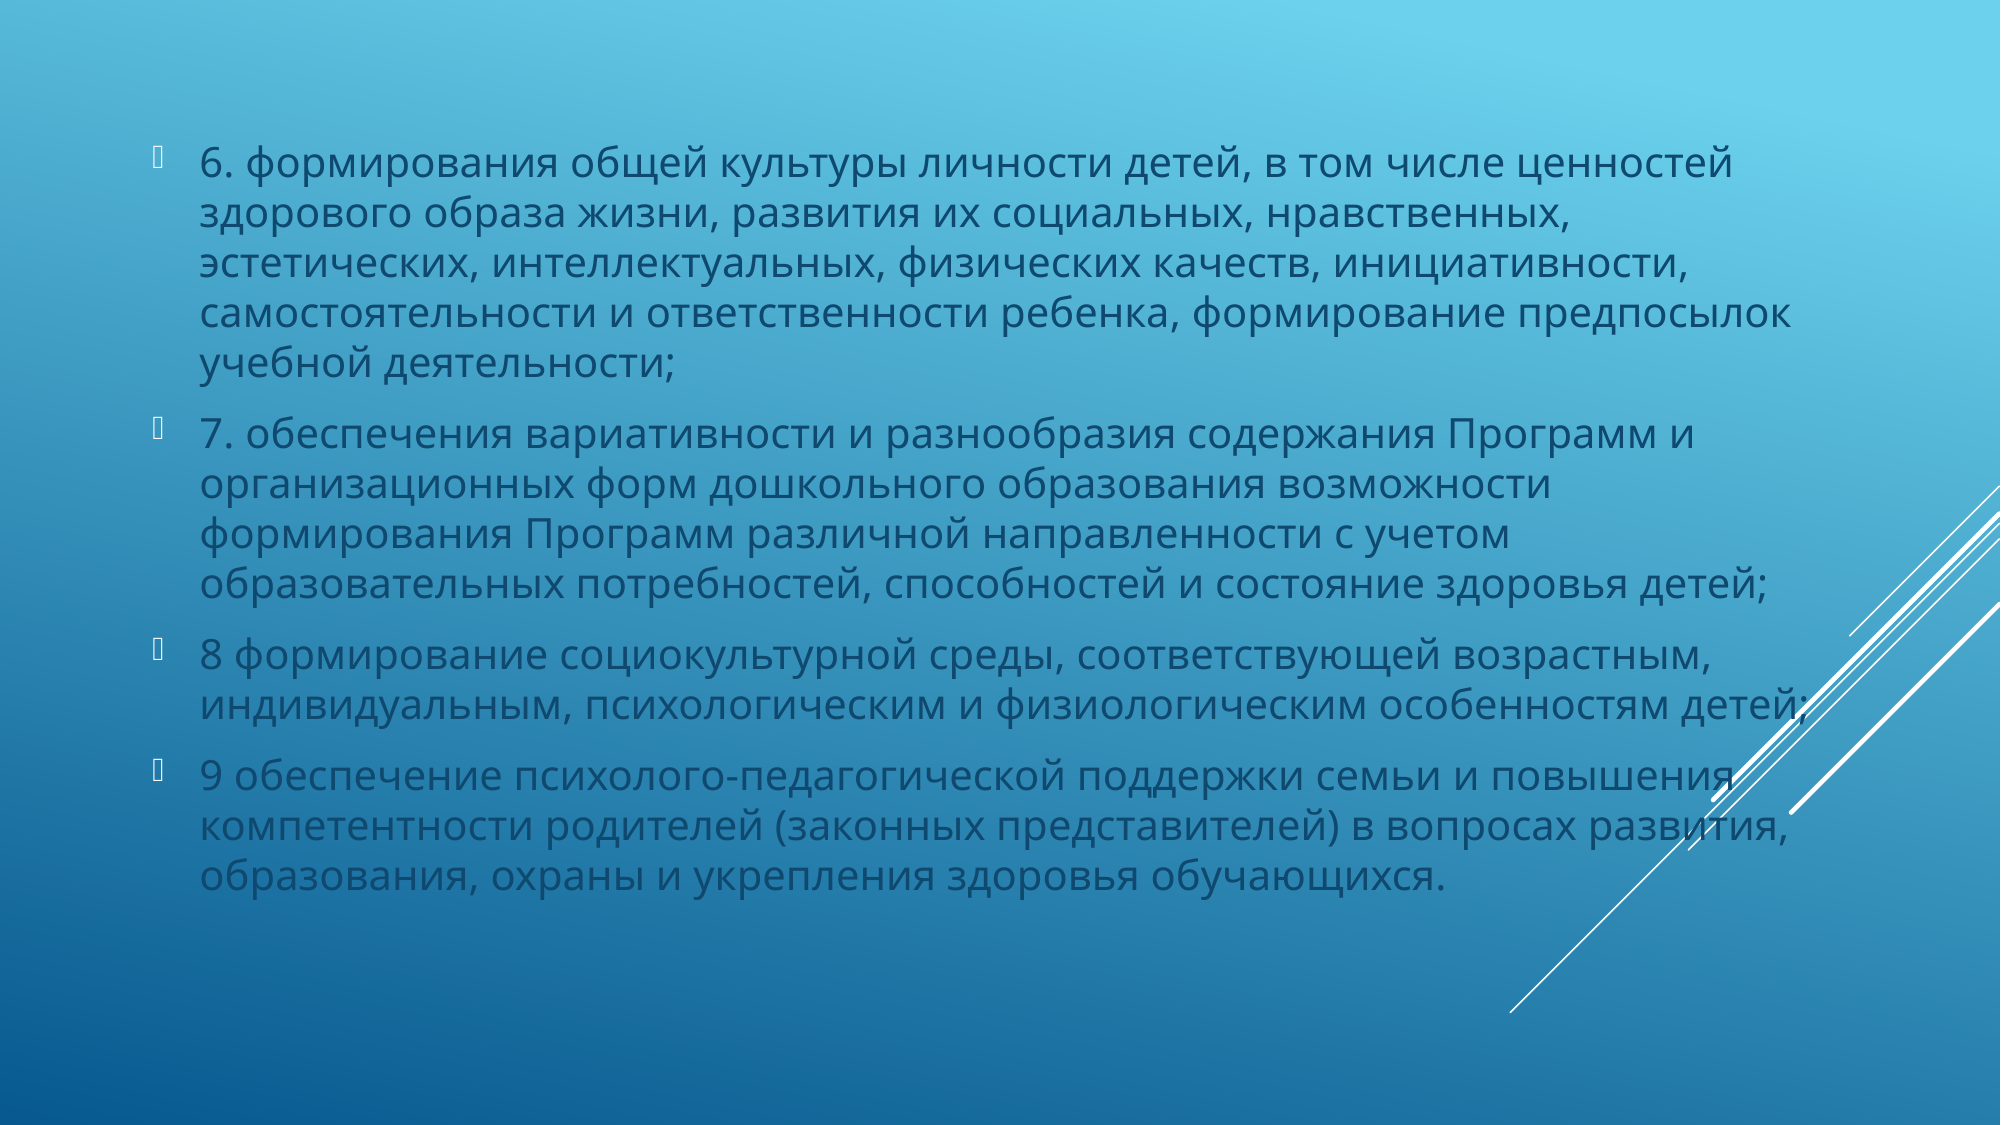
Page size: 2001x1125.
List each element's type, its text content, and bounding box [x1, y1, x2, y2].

list 6. формирования общей культуры личности детей, в том числе ценностей здорового образа жизни, развития их социальных, нравственных, эстетических, интеллектуальных, физических качеств, инициативности, самостоятельности и ответственности ребенка, формирование предпосылок учебной деятельности; 7. обеспечения вариативности и разнообразия содержания Программ и организационных форм дошкольного образования возможности формирования Программ различной направленности с учетом образовательных потребностей, способностей и состояние здоровья детей; 8 формирование социокультурной среды, соответствующей возрастным, индивидуальным, психологическим и физиологическим особенностям детей; 9 обеспечение психолого-педагогической поддержки семьи и повышения компетентности родителей (законных представителей) в вопросах развития, образования, охраны и укрепления здоровья обучающихся. [137, 91, 1863, 1014]
